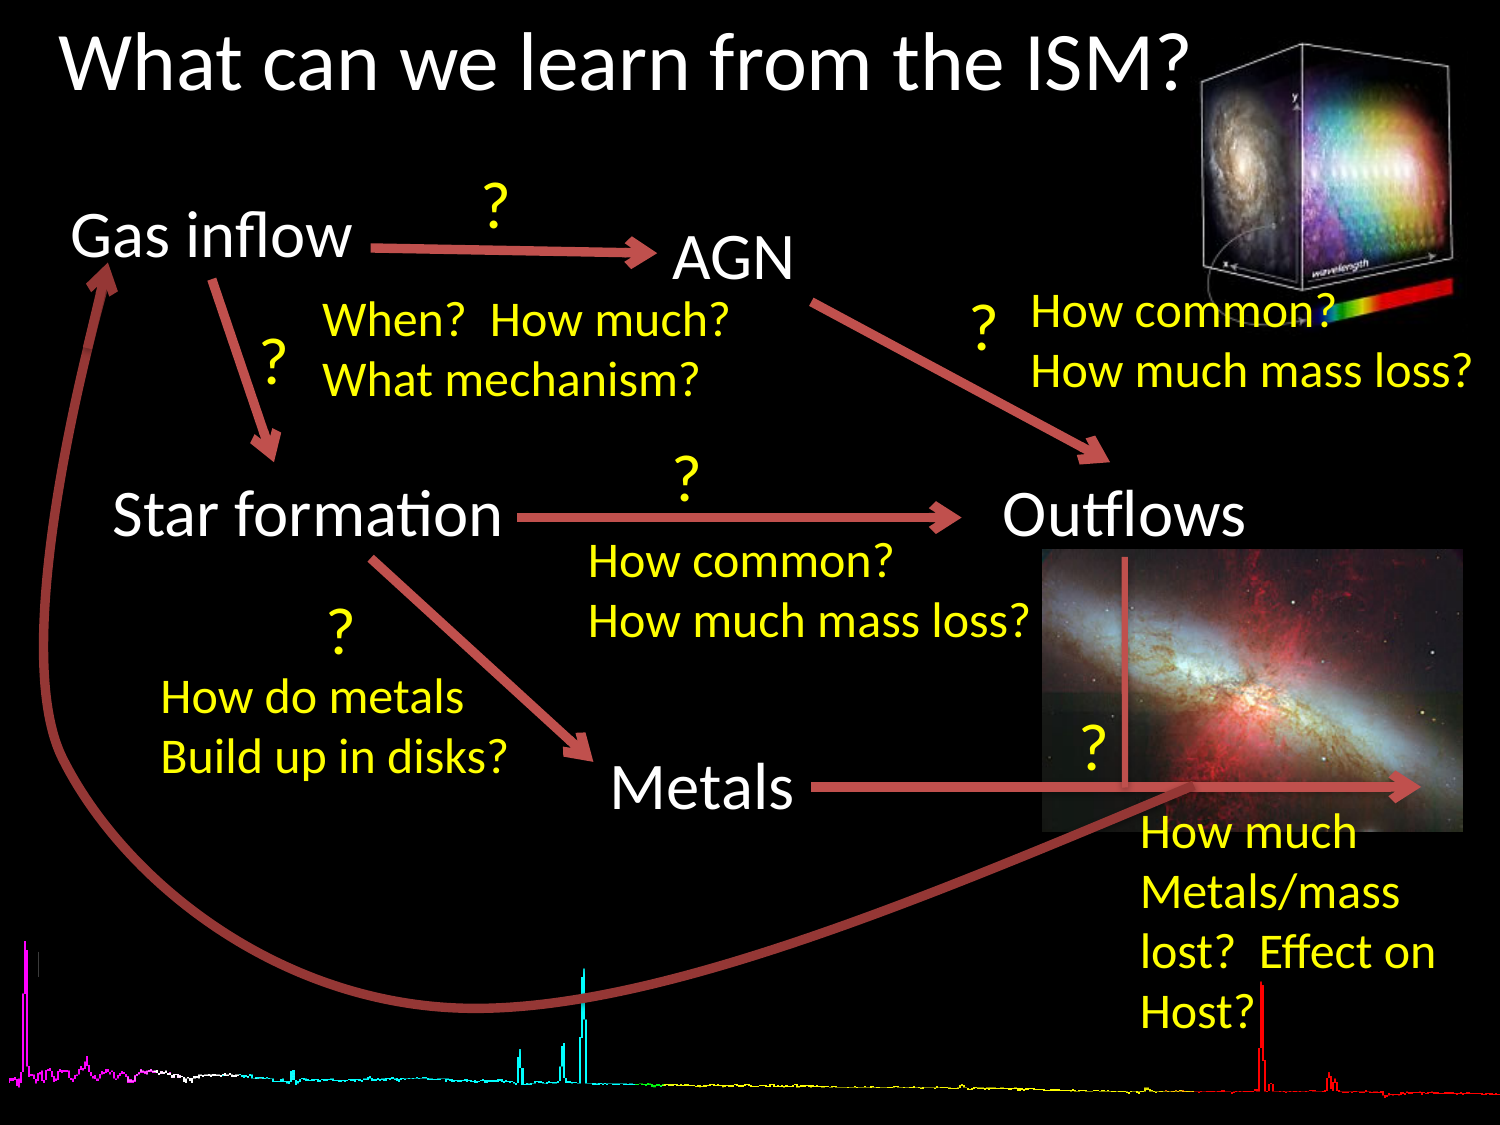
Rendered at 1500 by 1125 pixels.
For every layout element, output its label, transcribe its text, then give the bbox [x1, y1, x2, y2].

text_box How much Metals/mass lost? Effect on Host? [1125, 791, 1500, 1046]
text_box How common? How much mass loss? [1198, 269, 1490, 405]
text_box What can we learn from the ISM? [0, 0, 1253, 161]
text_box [370, 247, 657, 254]
text_box Outflows [1198, 462, 1262, 548]
text_box Gas inflow [55, 183, 369, 260]
text_box AGN [657, 205, 811, 260]
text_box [43, 262, 1194, 1009]
picture [1177, 36, 1469, 340]
text_box ? [465, 154, 527, 246]
picture [1194, 549, 1463, 832]
